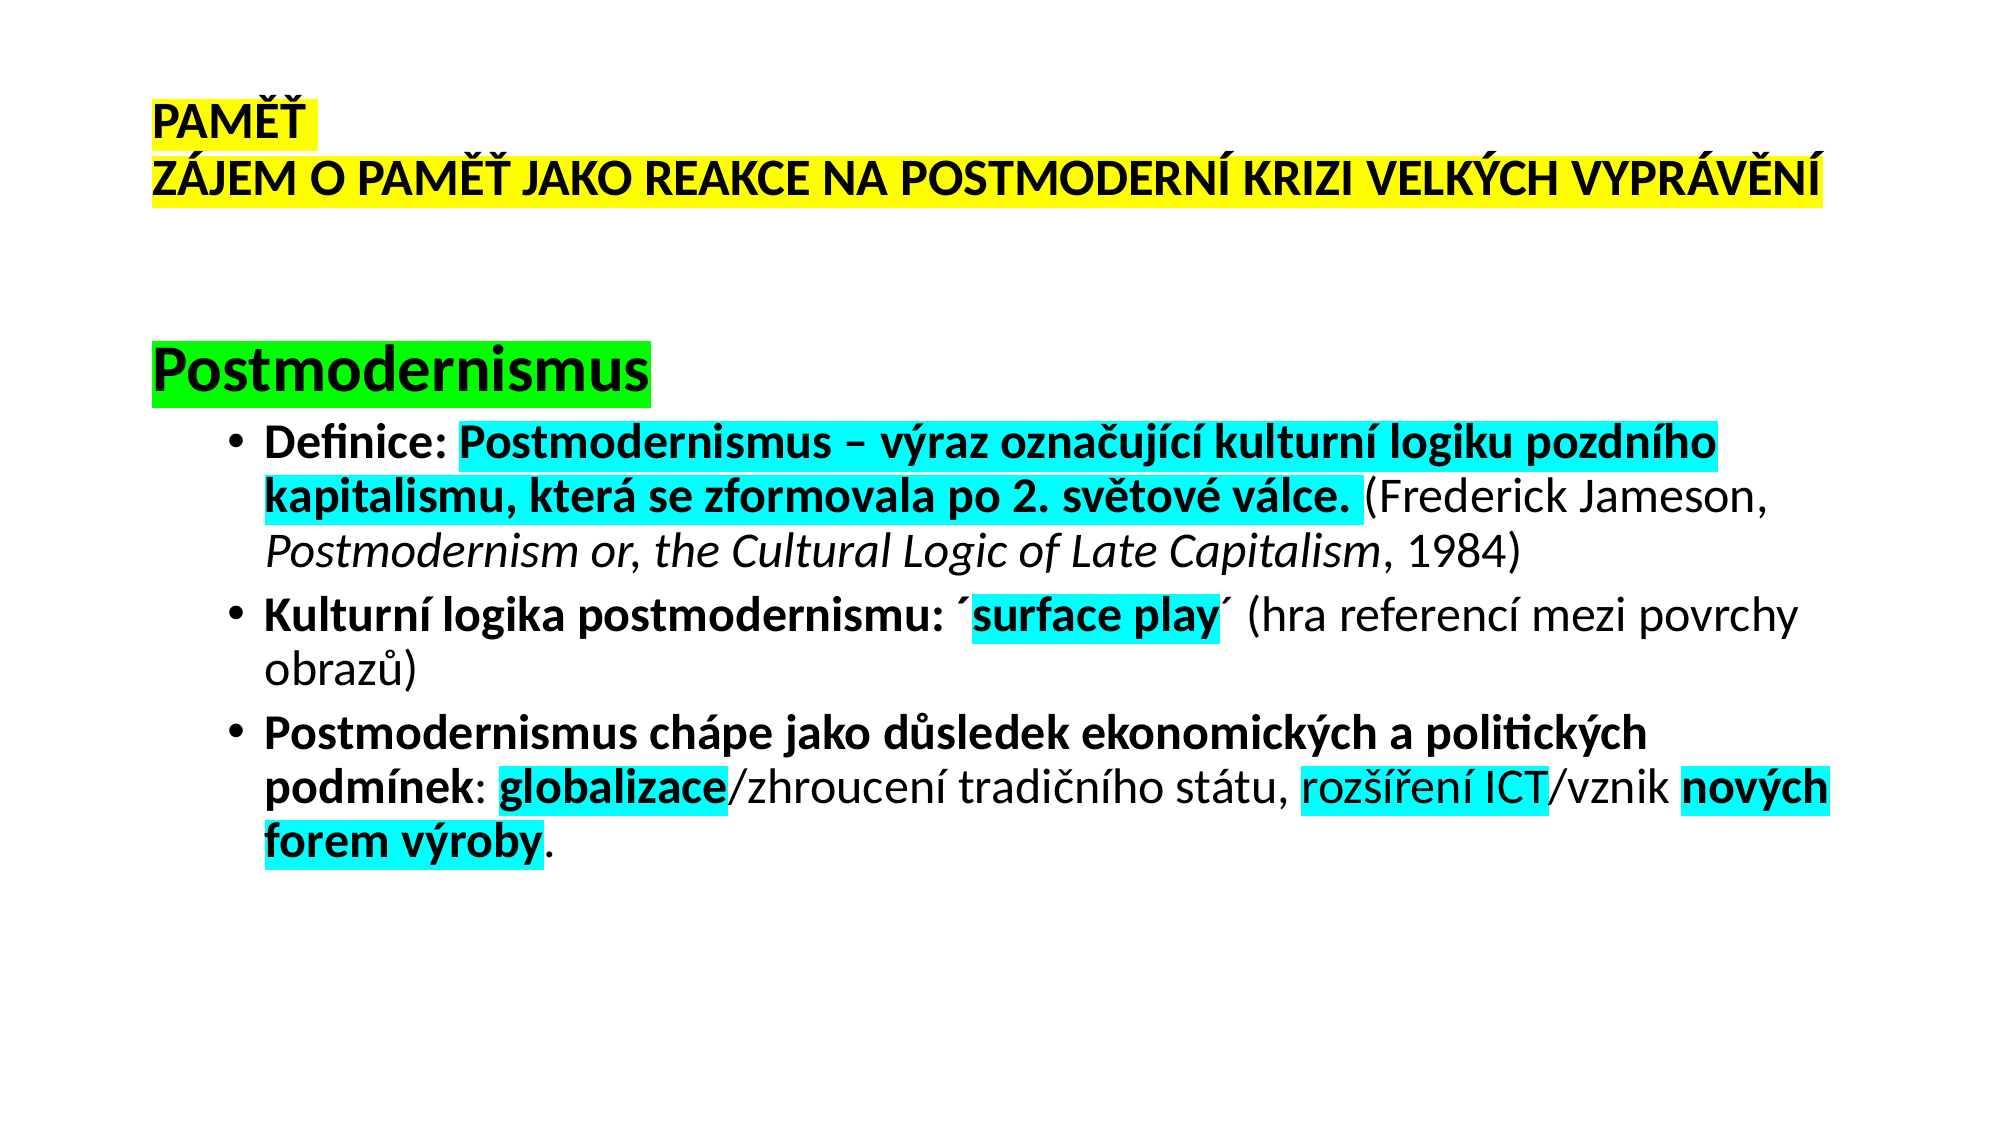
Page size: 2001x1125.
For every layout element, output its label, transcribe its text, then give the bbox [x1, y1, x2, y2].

list Postmodernismus Definice: Postmodernismus – výraz označující kulturní logiku pozdního kapitalismu, která se zformovala po 2. světové válce. (Frederick Jameson, Postmodernism or, the Cultural Logic of Late Capitalism, 1984) Kulturní logika postmodernismu: ´surface play´ (hra referencí mezi povrchy obrazů) Postmodernismus chápe jako důsledek ekonomických a politických podmínek: globalizace/zhroucení tradičního státu, rozšíření ICT/vznik nových forem výroby. [137, 326, 1863, 1040]
title PAMĚŤ ZÁJEM O PAMĚŤ JAKO REAKCE NA POSTMODERNÍ KRIZI VELKÝCH VYPRÁVĚNÍ [137, 59, 1863, 278]
